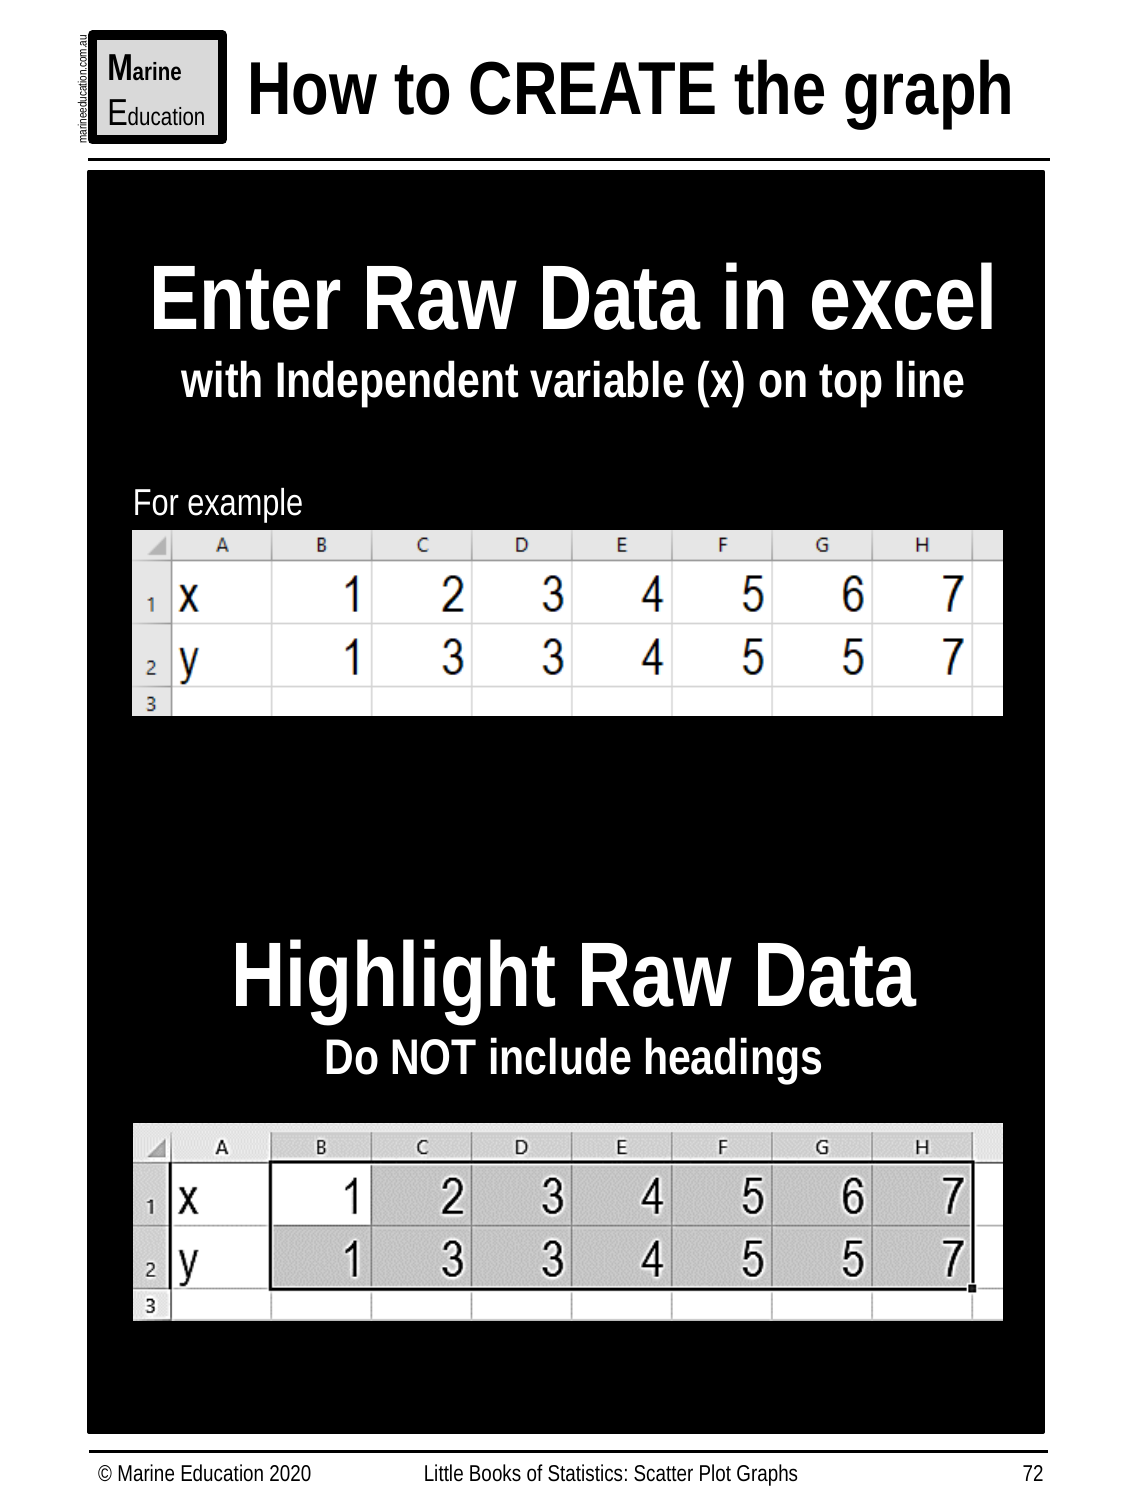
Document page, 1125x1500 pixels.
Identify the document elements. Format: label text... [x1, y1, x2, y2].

text_box Enter Raw Data in excel with Independent variable (x) on top line Highlight Raw Data Do NOT include headings [90, 230, 1058, 1093]
picture [133, 1123, 1003, 1322]
text_box [87, 170, 1045, 1434]
text_box 72 [900, 1451, 1059, 1494]
text_box How to CREATE the graph [223, 32, 1039, 138]
text_box Marine Education [97, 35, 223, 140]
text_box marineeducation.com.au [67, 0, 97, 159]
picture [132, 530, 1003, 716]
text_box For example [118, 470, 721, 531]
text_box Little Books of Statistics: Scatter Plot Graphs [445, 1460, 850, 1494]
text_box © Marine Education 2020 [83, 1451, 445, 1500]
